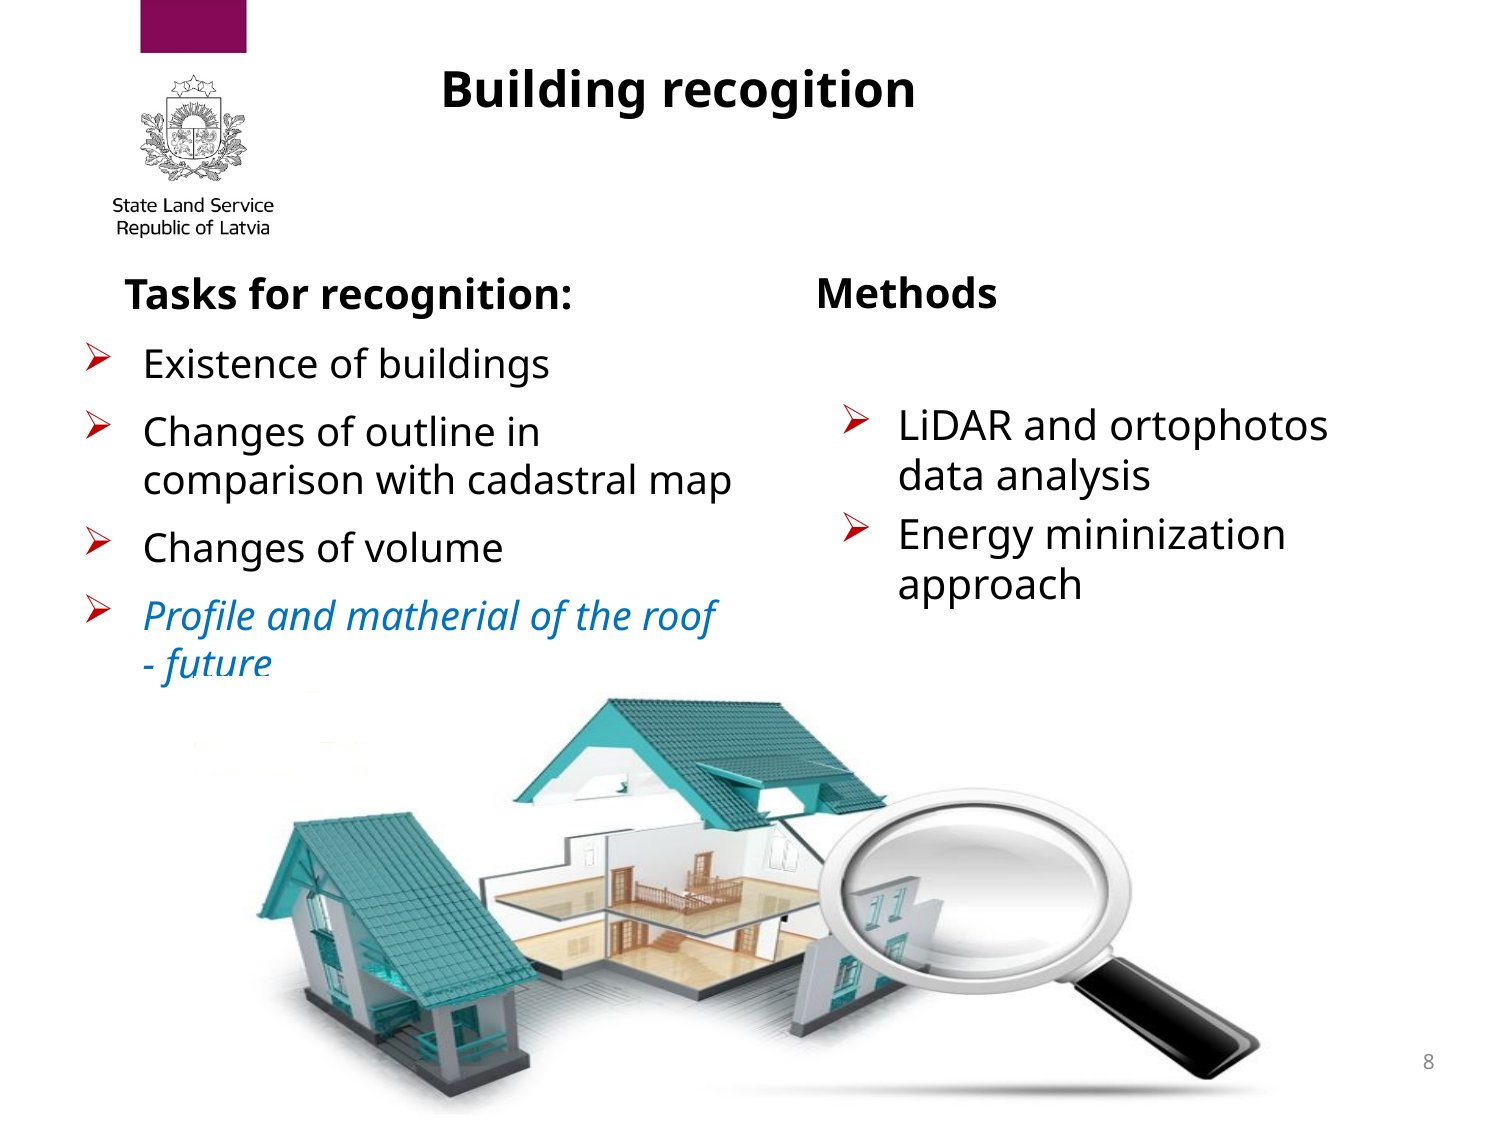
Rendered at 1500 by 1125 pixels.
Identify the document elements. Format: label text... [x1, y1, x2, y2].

slide_number 8 [1400, 1037, 1450, 1088]
list Existence of buildings Changes of outline in comparison with cadastral map Changes of volume Profile and matherial of the roof - future [67, 330, 750, 709]
list LiDAR and ortophotos data analysis Energy mininization approach [824, 391, 1425, 709]
list Tasks for recognition: [108, 259, 663, 348]
picture [48, 0, 338, 321]
title Building recogition [425, 50, 1425, 225]
picture [194, 675, 1306, 1125]
list Methods [800, 259, 1425, 348]
